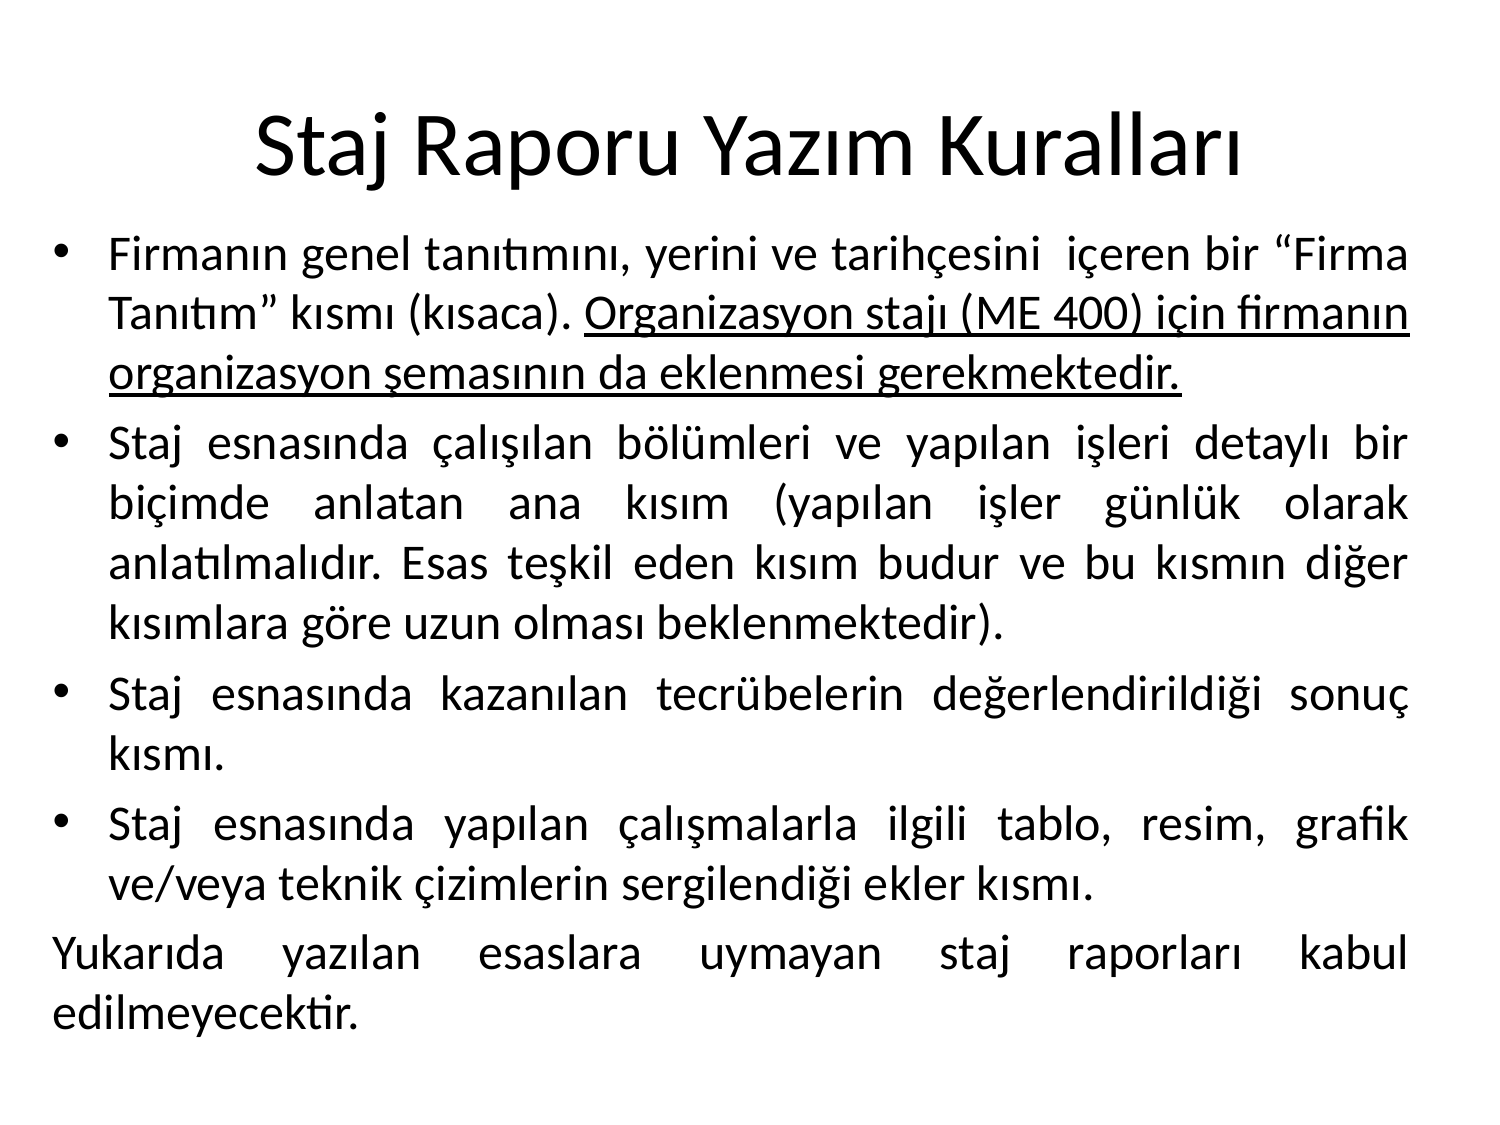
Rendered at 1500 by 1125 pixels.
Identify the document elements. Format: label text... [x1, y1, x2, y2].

list Firmanın genel tanıtımını, yerini ve tarihçesini içeren bir “Firma Tanıtım” kısmı (kısaca). Organizasyon stajı (ME 400) için firmanın organizasyon şemasının da eklenmesi gerekmektedir. Staj esnasında çalışılan bölümleri ve yapılan işleri detaylı bir biçimde anlatan ana kısım (yapılan işler günlük olarak anlatılmalıdır. Esas teşkil eden kısım budur ve bu kısmın diğer kısımlara göre uzun olması beklenmektedir). Staj esnasında kazanılan tecrübelerin değerlendirildiği sonuç kısmı. Staj esnasında yapılan çalışmalarla ilgili tablo, resim, grafik ve/veya teknik çizimlerin sergilendiği ekler kısmı. Yukarıda yazılan esaslara uymayan staj raporları kabul edilmeyecektir. [37, 212, 1425, 1100]
title Staj Raporu Yazım Kuralları [75, 45, 1425, 212]
